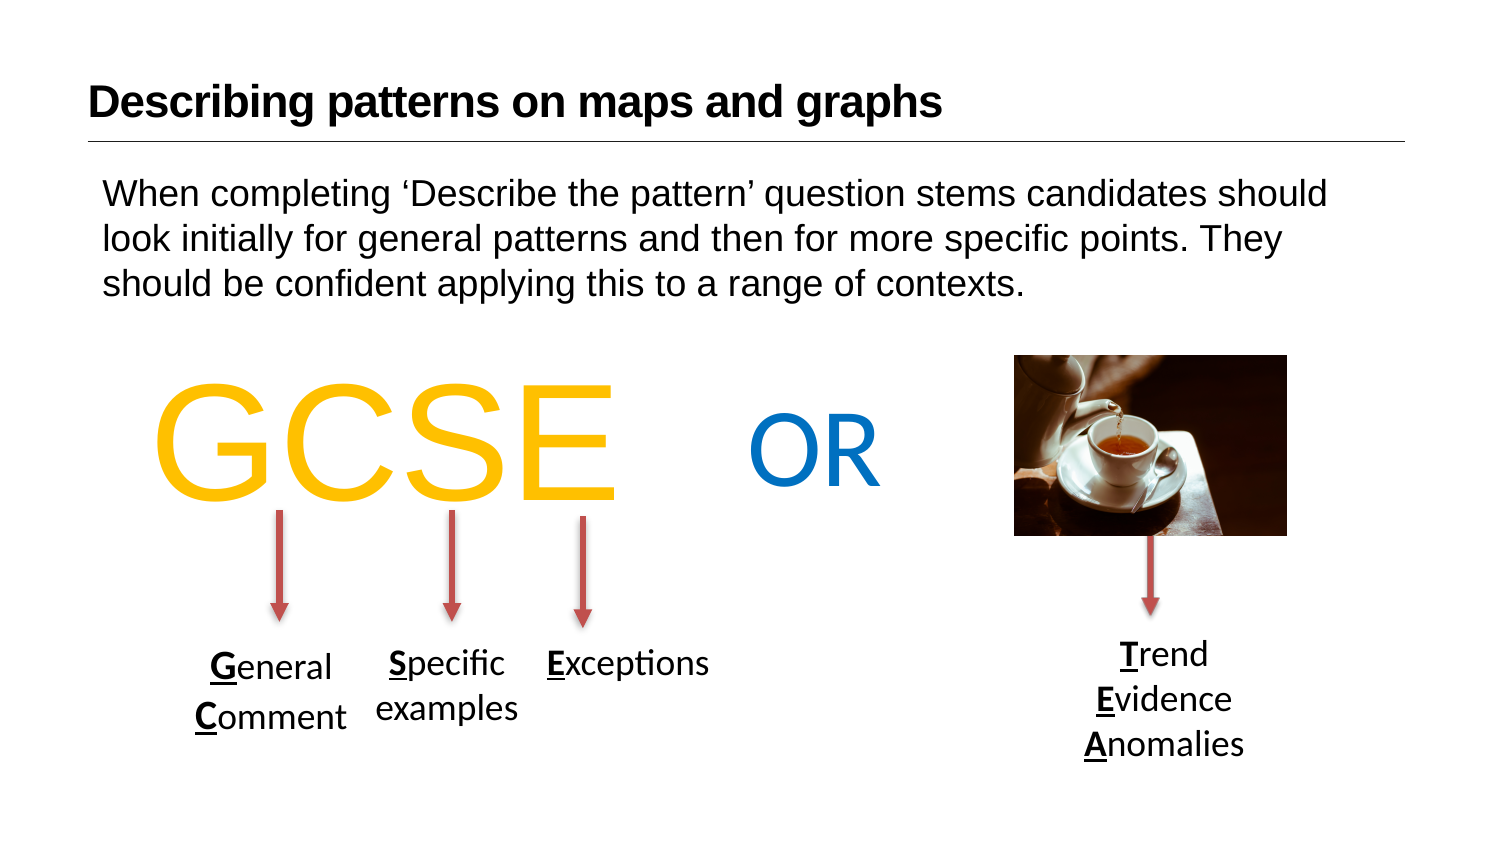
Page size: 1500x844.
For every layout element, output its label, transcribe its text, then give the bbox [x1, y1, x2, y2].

text_box OR [732, 366, 898, 517]
list Describing patterns on maps and graphs [87, 71, 1405, 128]
text_box General Comment [163, 630, 304, 811]
text_box Exceptions [485, 630, 772, 811]
text_box Specific examples [304, 630, 485, 811]
text_box GCSE [147, 333, 668, 534]
text_box Trend Evidence Anomalies [1021, 621, 1308, 802]
picture [1013, 355, 1287, 645]
text_box When completing ‘Describe the pattern’ question stems candidates should look initially for general patterns and then for more specific points. They should be confident applying this to a range of contexts. [87, 161, 1405, 312]
